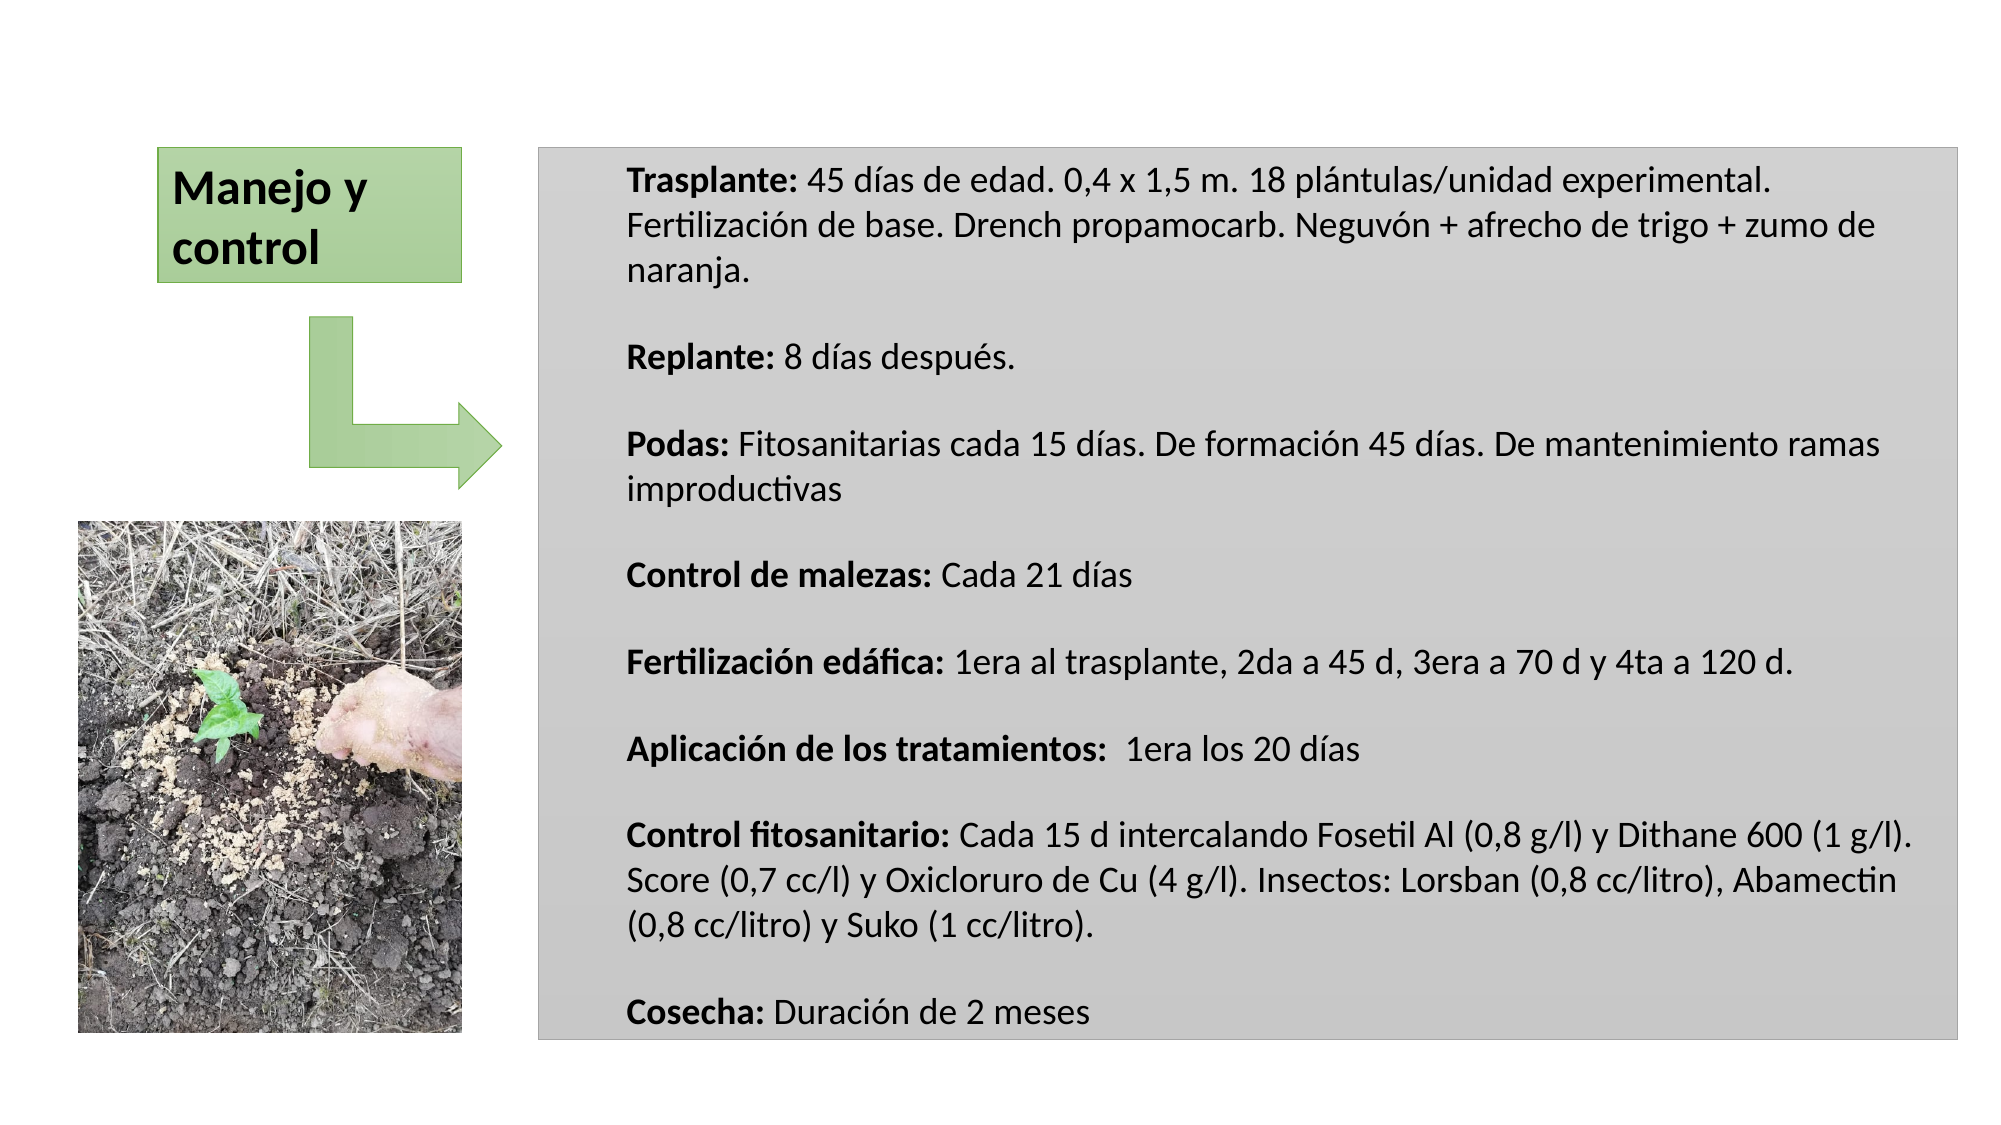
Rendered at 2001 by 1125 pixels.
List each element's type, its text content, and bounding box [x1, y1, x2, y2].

picture [78, 521, 462, 1033]
text_box Manejo y control [157, 147, 462, 283]
text_box [309, 316, 503, 491]
text_box Trasplante: 45 días de edad. 0,4 x 1,5 m. 18 plántulas/unidad experimental. Fertilización de base. Drench propamocarb. Neguvón + afrecho de trigo + zumo de naranja. Replante: 8 días después. Podas: Fitosanitarias cada 15 días. De formación 45 días. De mantenimiento ramas improductivas Control de malezas: Cada 21 días Fertilización edáfica: 1era al trasplante, 2da a 45 d, 3era a 70 d y 4ta a 120 d. Aplicación de los tratamientos: 1era los 20 días Control fitosanitario: Cada 15 d intercalando Fosetil Al (0,8 g/l) y Dithane 600 (1 g/l). Score (0,7 cc/l) y Oxicloruro de Cu (4 g/l). Insectos: Lorsban (0,8 cc/litro), Abamectin (0,8 cc/litro) y Suko (1 cc/litro). Cosecha: Duración de 2 meses [538, 147, 1958, 1040]
